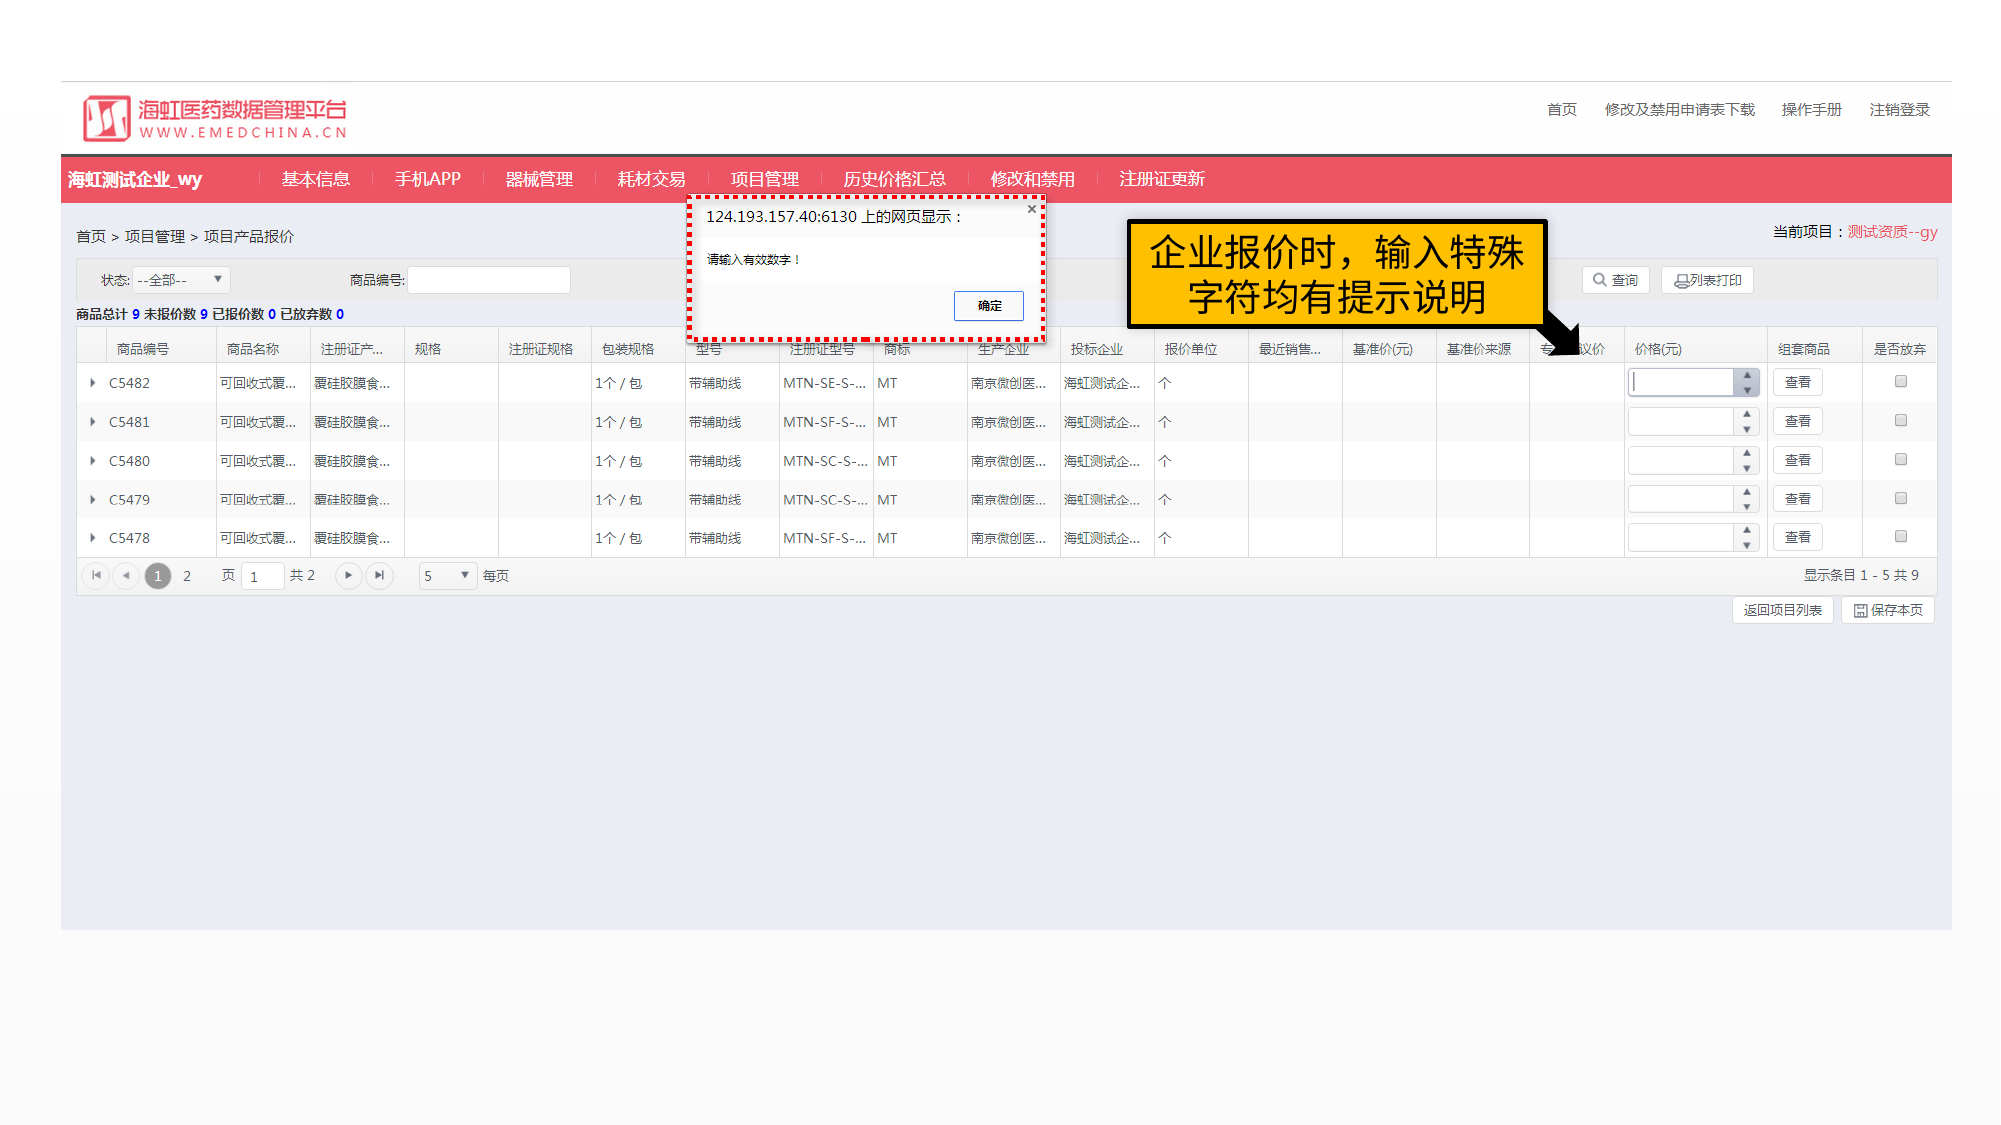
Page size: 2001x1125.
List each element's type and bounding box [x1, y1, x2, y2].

picture [61, 80, 1952, 930]
text_box [1128, 221, 1588, 358]
